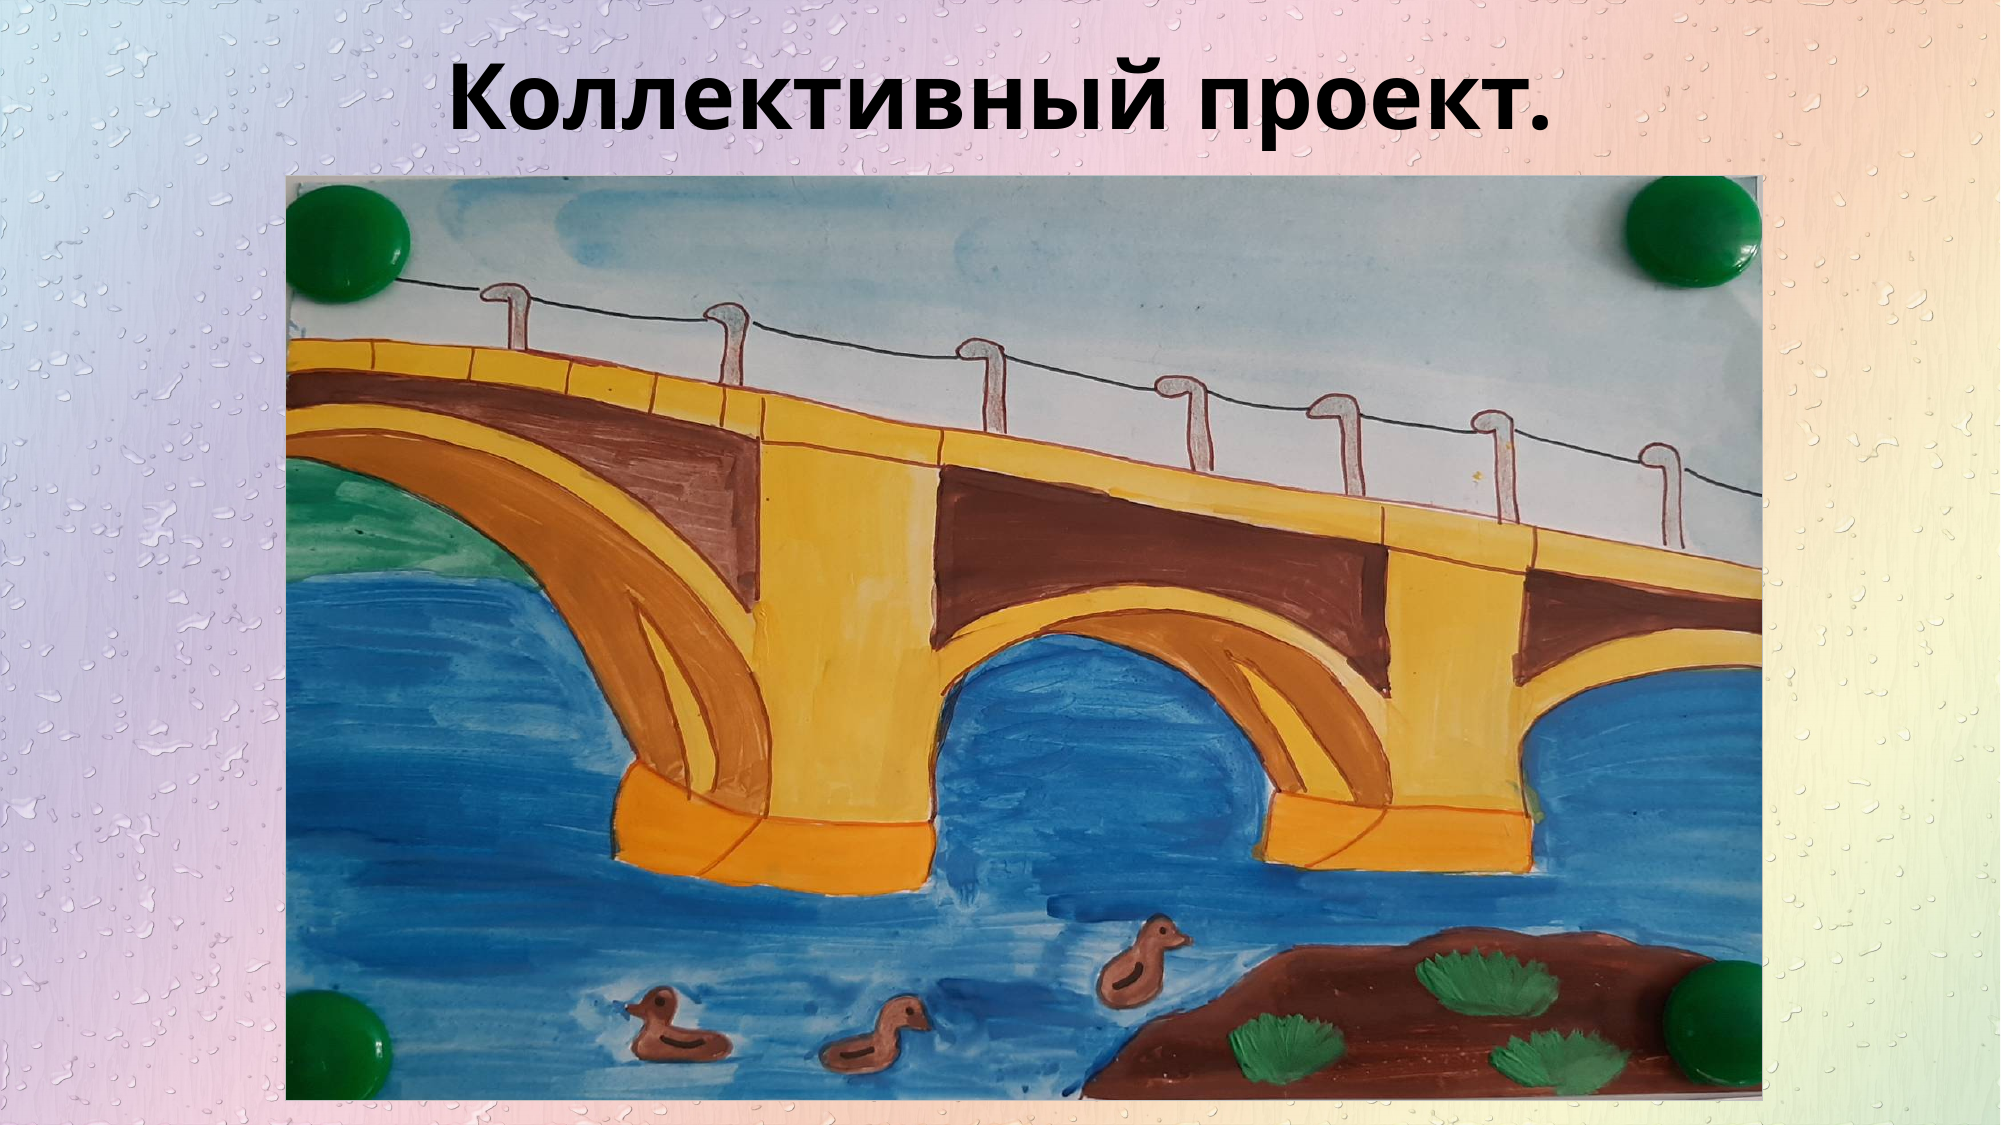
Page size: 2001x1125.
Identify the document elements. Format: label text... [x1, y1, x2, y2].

title Коллективный проект. [137, 0, 1863, 216]
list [285, 175, 1763, 1101]
picture [0, 0, 2001, 1125]
